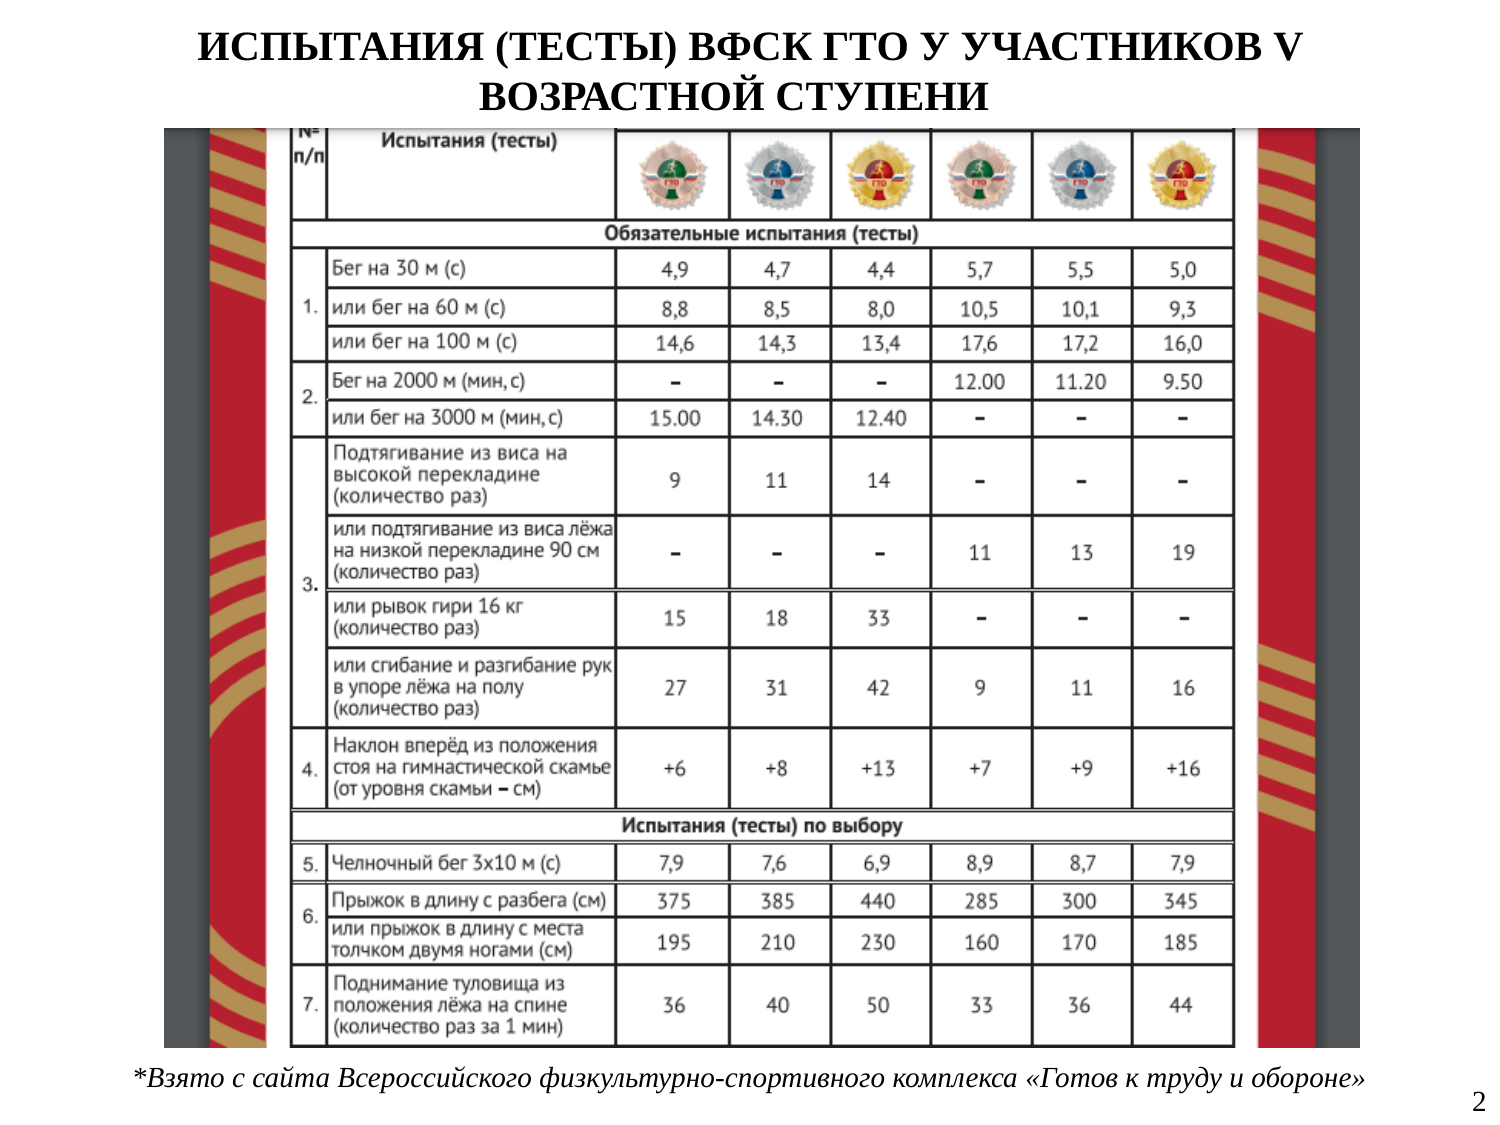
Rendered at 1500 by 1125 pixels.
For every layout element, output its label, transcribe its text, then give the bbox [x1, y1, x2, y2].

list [163, 128, 1360, 1048]
text_box ИСПЫТАНИЯ (ТЕСТЫ) ВФСК ГТО У УЧАСТНИКОВ V ВОЗРАСТНОЙ СТУПЕНИ [46, 11, 1454, 127]
text_box 2 [1300, 1074, 1500, 1125]
text_box *Взято с сайта Всероссийского физкультурно-спортивного комплекса «Готов к труду и обороне» [117, 1051, 1407, 1101]
